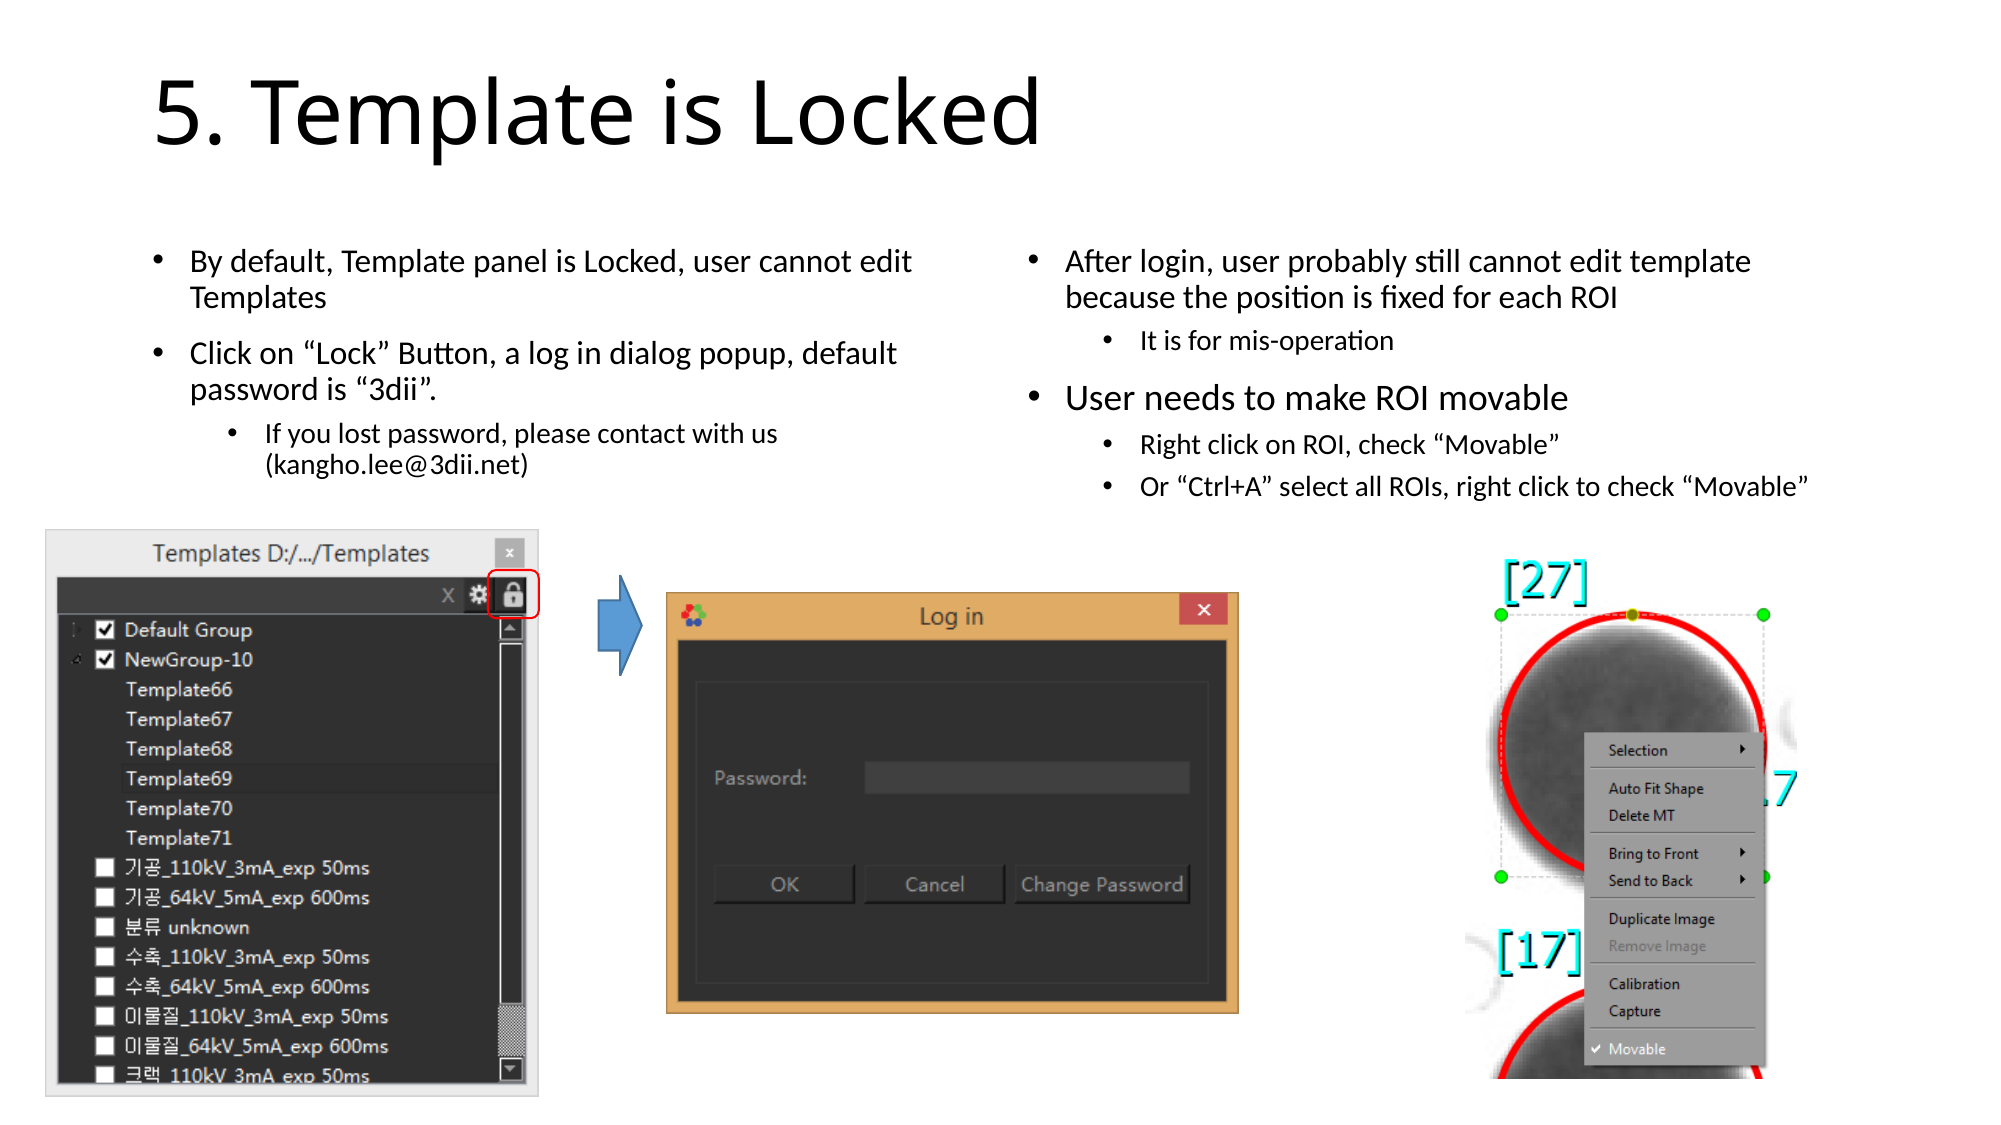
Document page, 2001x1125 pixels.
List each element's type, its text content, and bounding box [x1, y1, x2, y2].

list By default, Template panel is Locked, user cannot edit Templates Click on “Lock” Button, a log in dialog popup, default password is “3dii”. If you lost password, please contact with us (kangho.lee@3dii.net) [137, 236, 988, 1014]
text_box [44, 529, 539, 1097]
list After login, user probably still cannot edit template because the position is fixed for each ROI It is for mis-operation User needs to make ROI movable Right click on ROI, check “Movable” Or “Ctrl+A” select all ROIs, right click to check “Movable” [1012, 236, 1863, 1014]
picture [666, 592, 1239, 1014]
title 5. Template is Locked [137, 59, 1863, 171]
text_box [597, 574, 643, 677]
picture [1465, 542, 1797, 1079]
